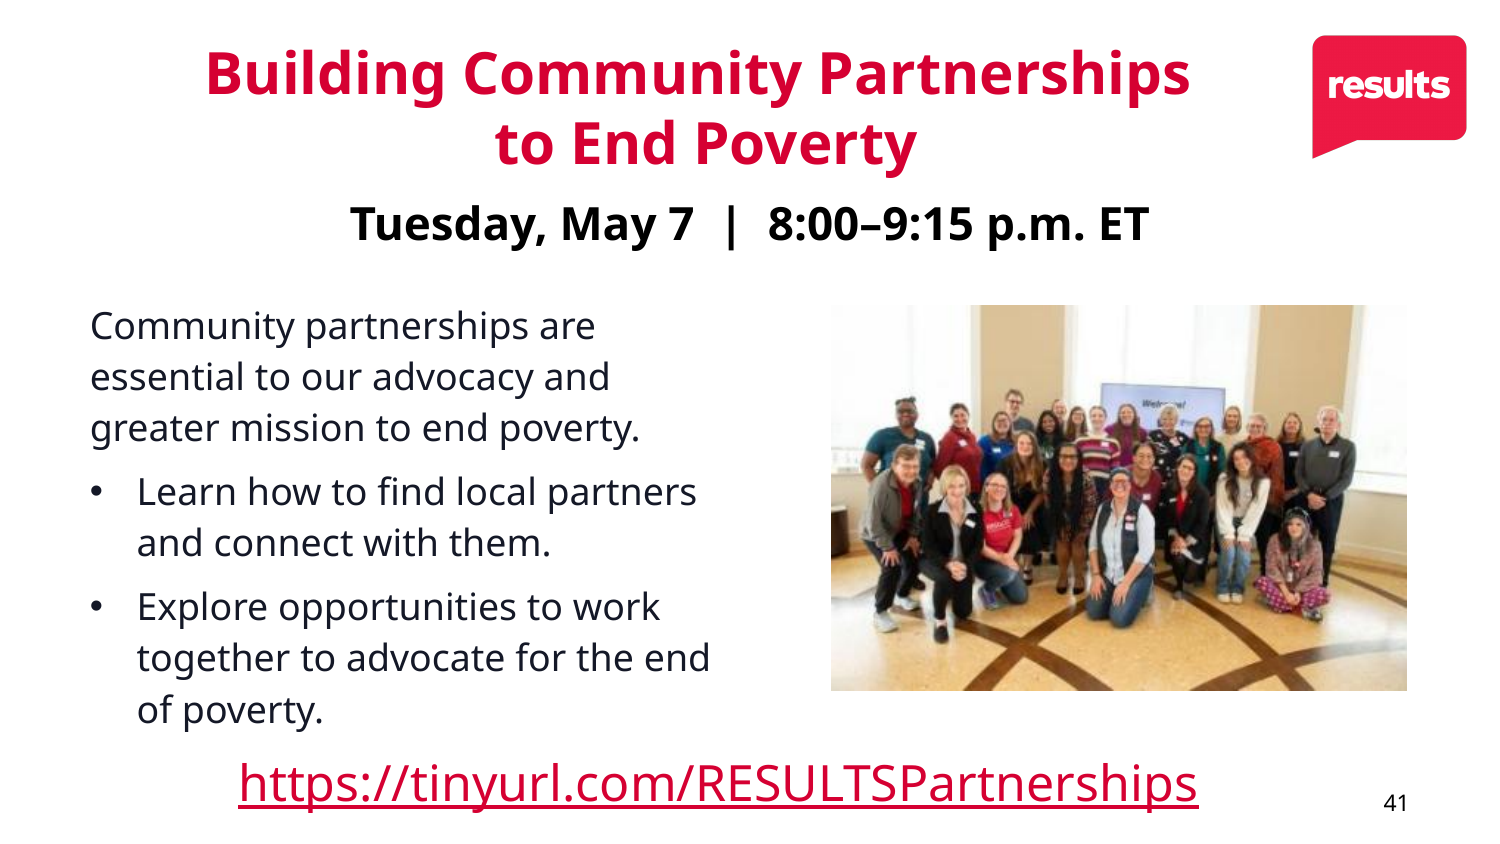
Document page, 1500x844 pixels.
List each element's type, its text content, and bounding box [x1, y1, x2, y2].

slide_number 41 [1227, 782, 1425, 827]
text_box https://tinyurl.com/RESULTSPartnerships [223, 744, 1227, 828]
picture [830, 305, 1407, 691]
picture [1289, 13, 1490, 175]
text_box Community partnerships are essential to our advocacy and greater mission to end poverty. Learn how to find local partners and connect with them. Explore opportunities to work together to advocate for the end of poverty. [75, 288, 764, 739]
list Tuesday, May 7 | 8:00–9:15 p.m. ET [75, 179, 1425, 737]
title Building Community Partnerships to End Poverty [98, 35, 1313, 177]
